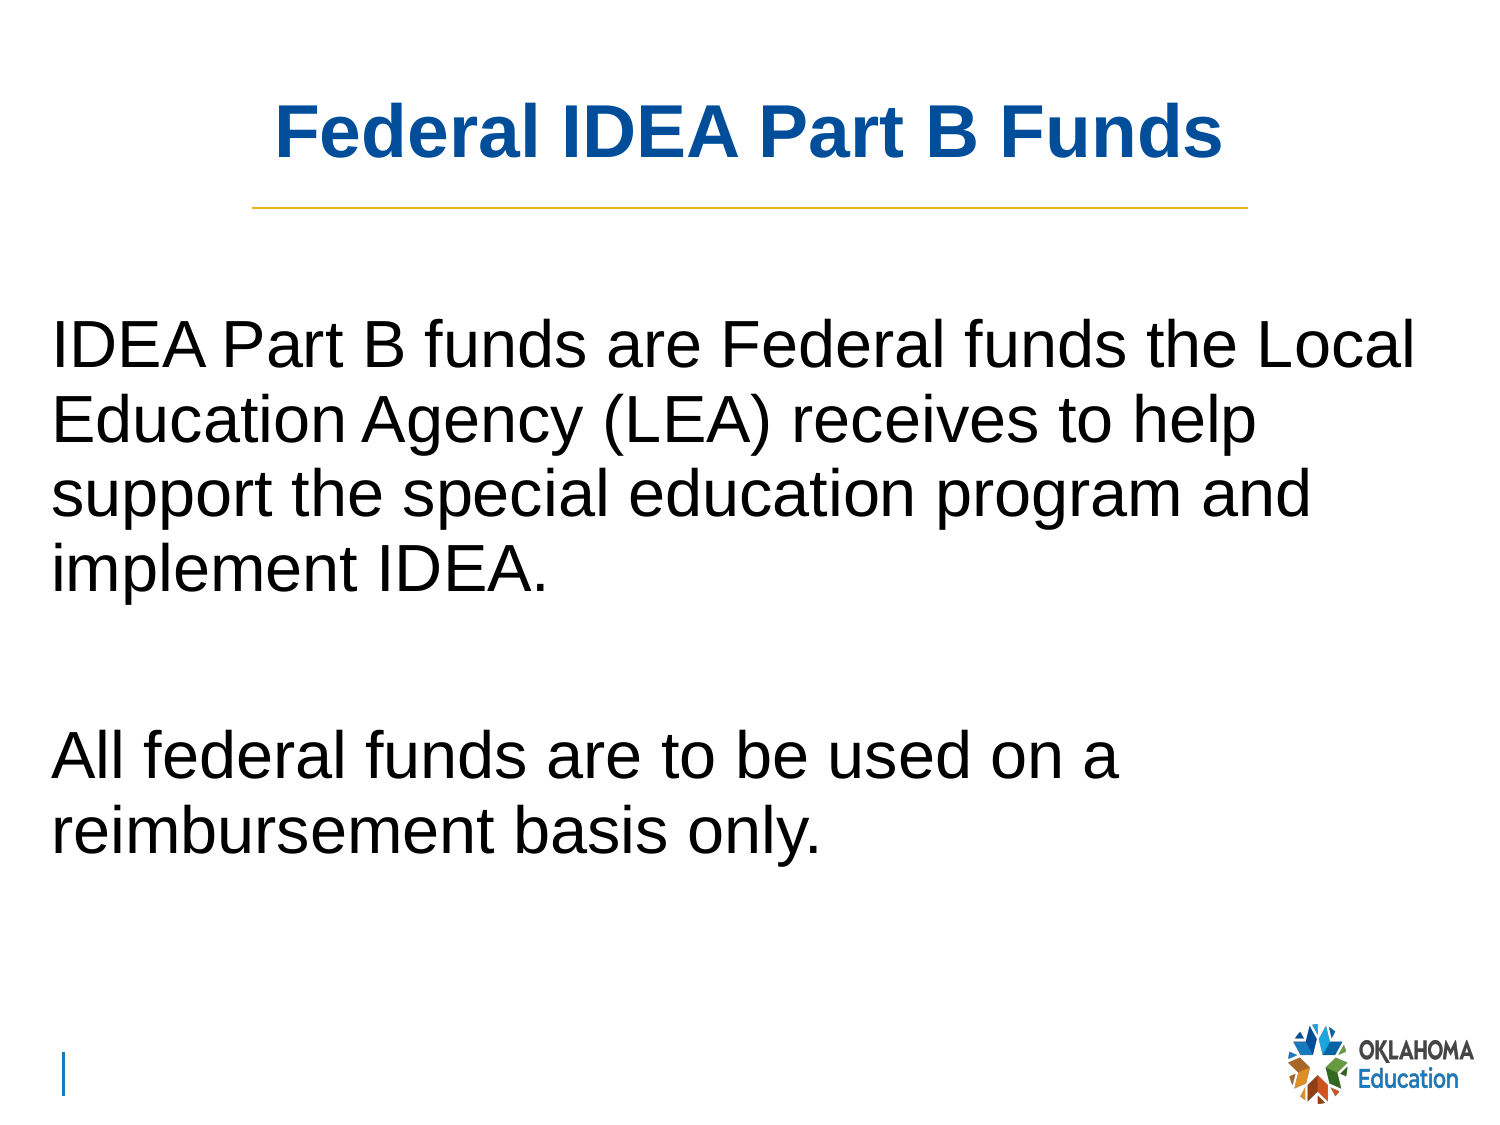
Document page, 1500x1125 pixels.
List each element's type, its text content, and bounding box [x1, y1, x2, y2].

list IDEA Part B funds are Federal funds the Local Education Agency (LEA) receives to help support the special education program and implement IDEA. All federal funds are to be used on a reimbursement basis only. [36, 299, 1464, 1014]
title Federal IDEA Part B Funds [36, 59, 1464, 210]
picture [1288, 1024, 1474, 1104]
